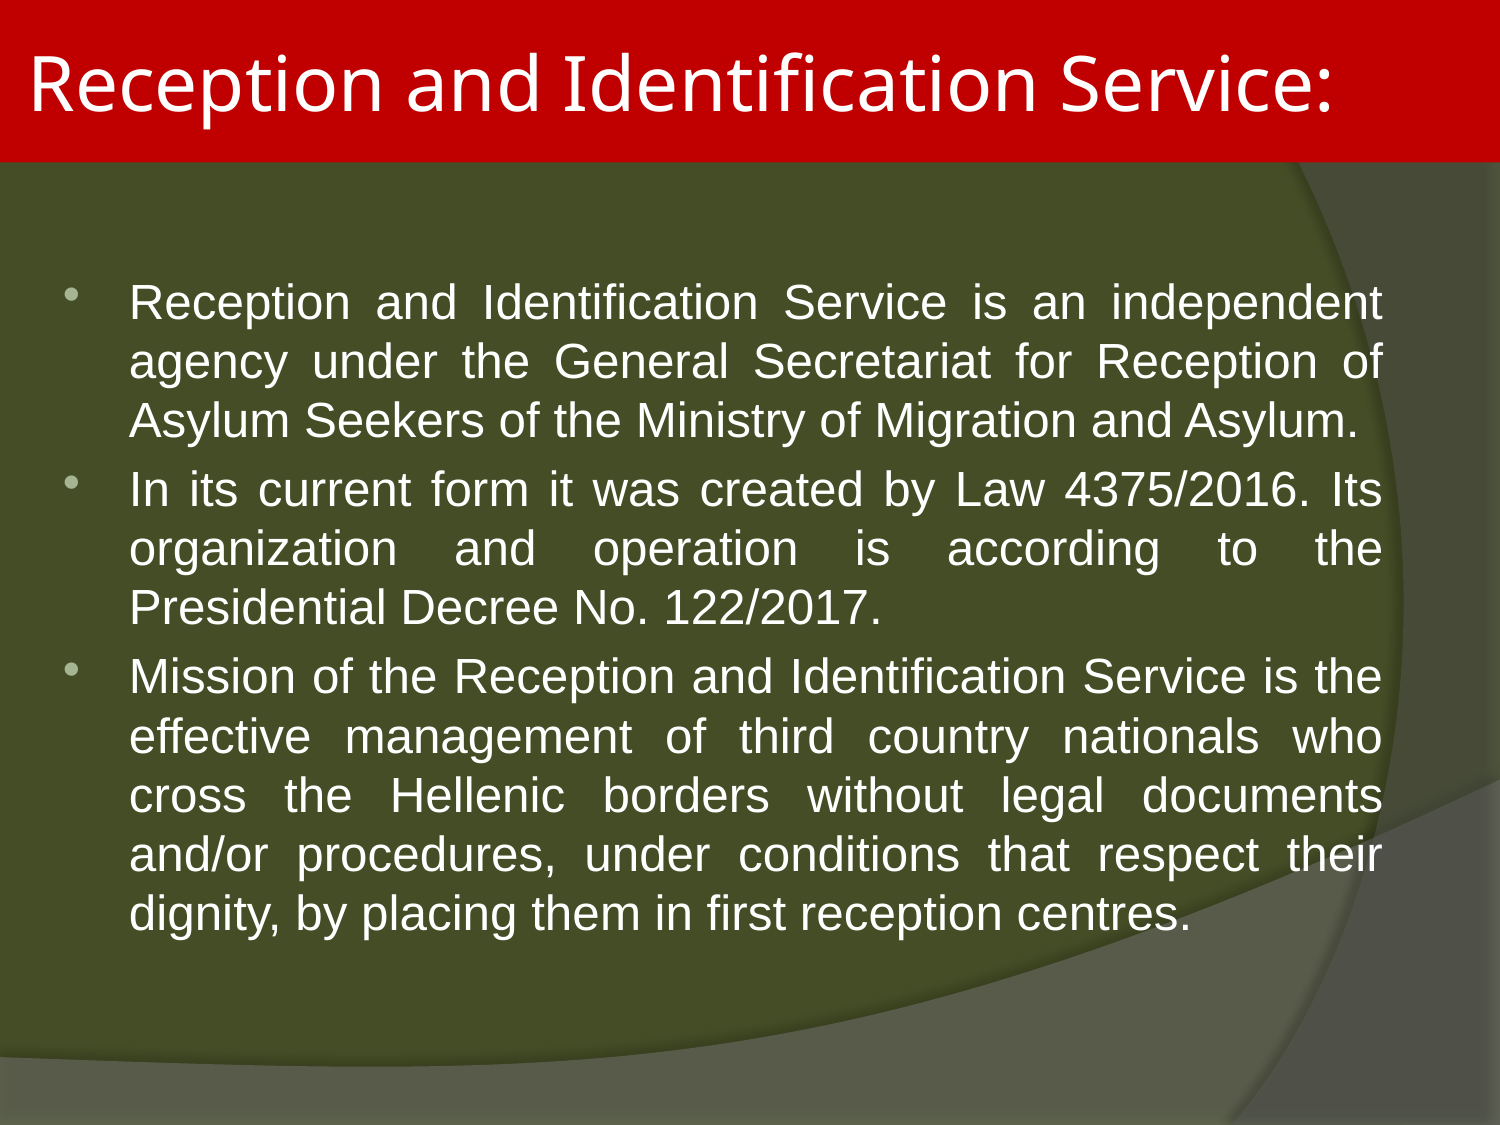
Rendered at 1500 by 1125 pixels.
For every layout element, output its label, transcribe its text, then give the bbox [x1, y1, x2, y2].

list Reception and Identification Service is an independent agency under the General Secretariat for Reception of Asylum Seekers of the Ministry of Migration and Asylum. In its current form it was created by Law 4375/2016. Its organization and operation is according to the Presidential Decree No. 122/2017. Mission of the Reception and Identification Service is the effective management of third country nationals who cross the Hellenic borders without legal documents and/or procedures, under conditions that respect their dignity, by placing them in first reception centres. [50, 262, 1400, 1005]
title Reception and Identification Service: [0, 0, 1500, 163]
